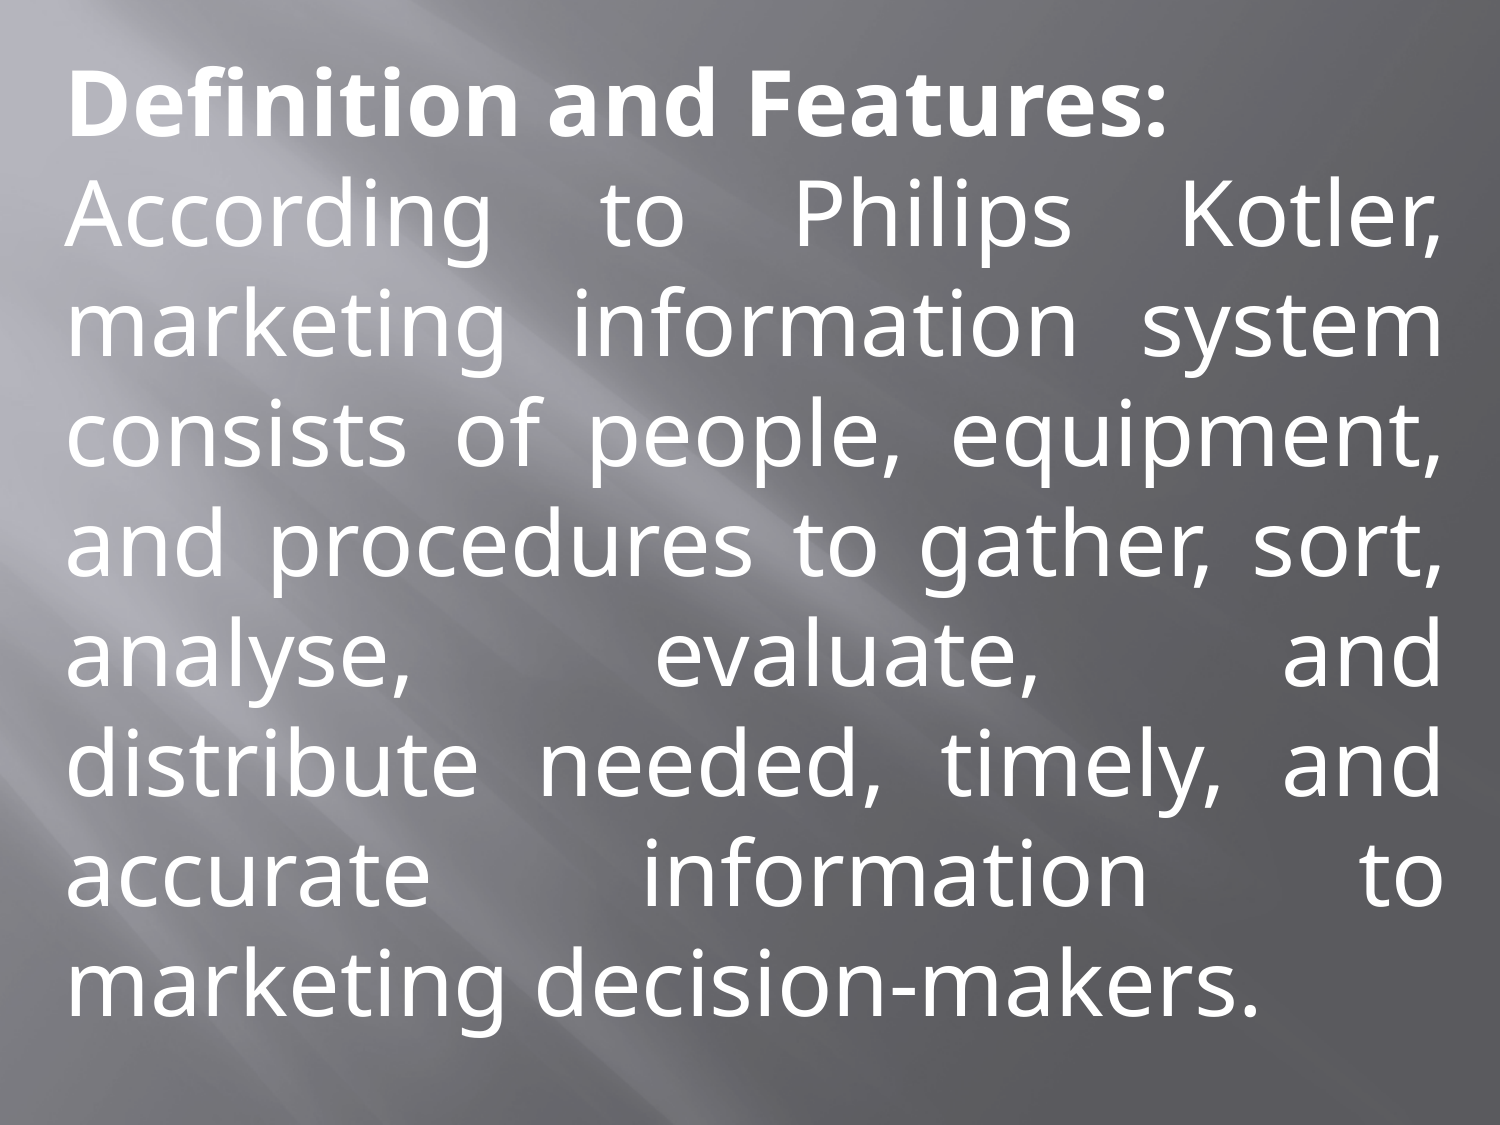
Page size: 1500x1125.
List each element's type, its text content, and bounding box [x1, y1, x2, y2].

text_box Definition and Features: According to Philips Kotler, marketing information system consists of people, equipment, and pro­cedures to gather, sort, analyse, evaluate, and distribute needed, timely, and accurate information to marketing decision-makers. [49, 37, 1463, 1042]
